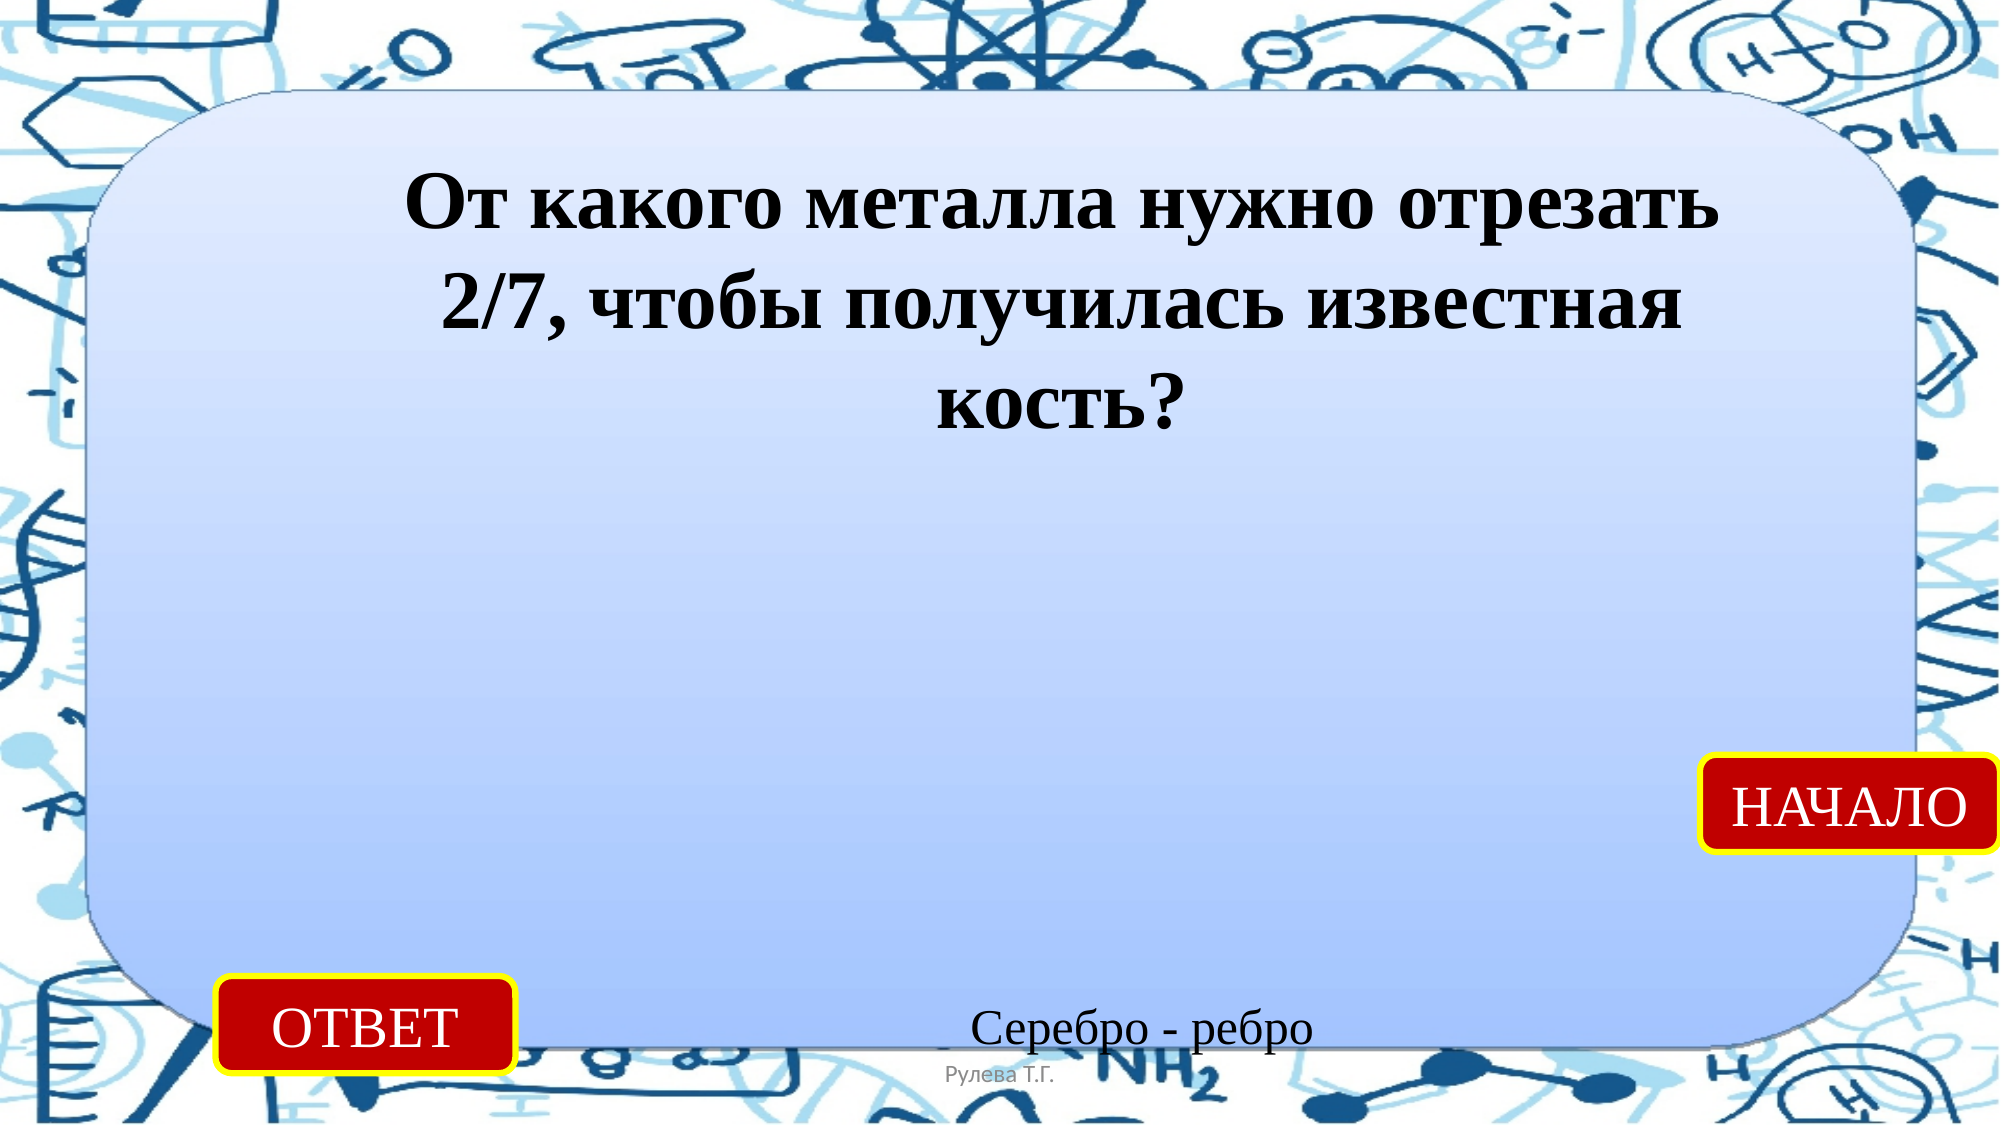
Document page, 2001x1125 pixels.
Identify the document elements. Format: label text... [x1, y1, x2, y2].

text_box ОТВЕТ [214, 974, 517, 1075]
footer Рулева Т.Г. [662, 1042, 1338, 1103]
text_box От какого металла нужно отрезать 2/7, чтобы получилась известная кость? [344, 138, 1781, 453]
text_box Серебро - ребро [722, 986, 1562, 1062]
picture [0, 0, 2001, 1125]
text_box НАЧАЛО [1698, 753, 2000, 854]
